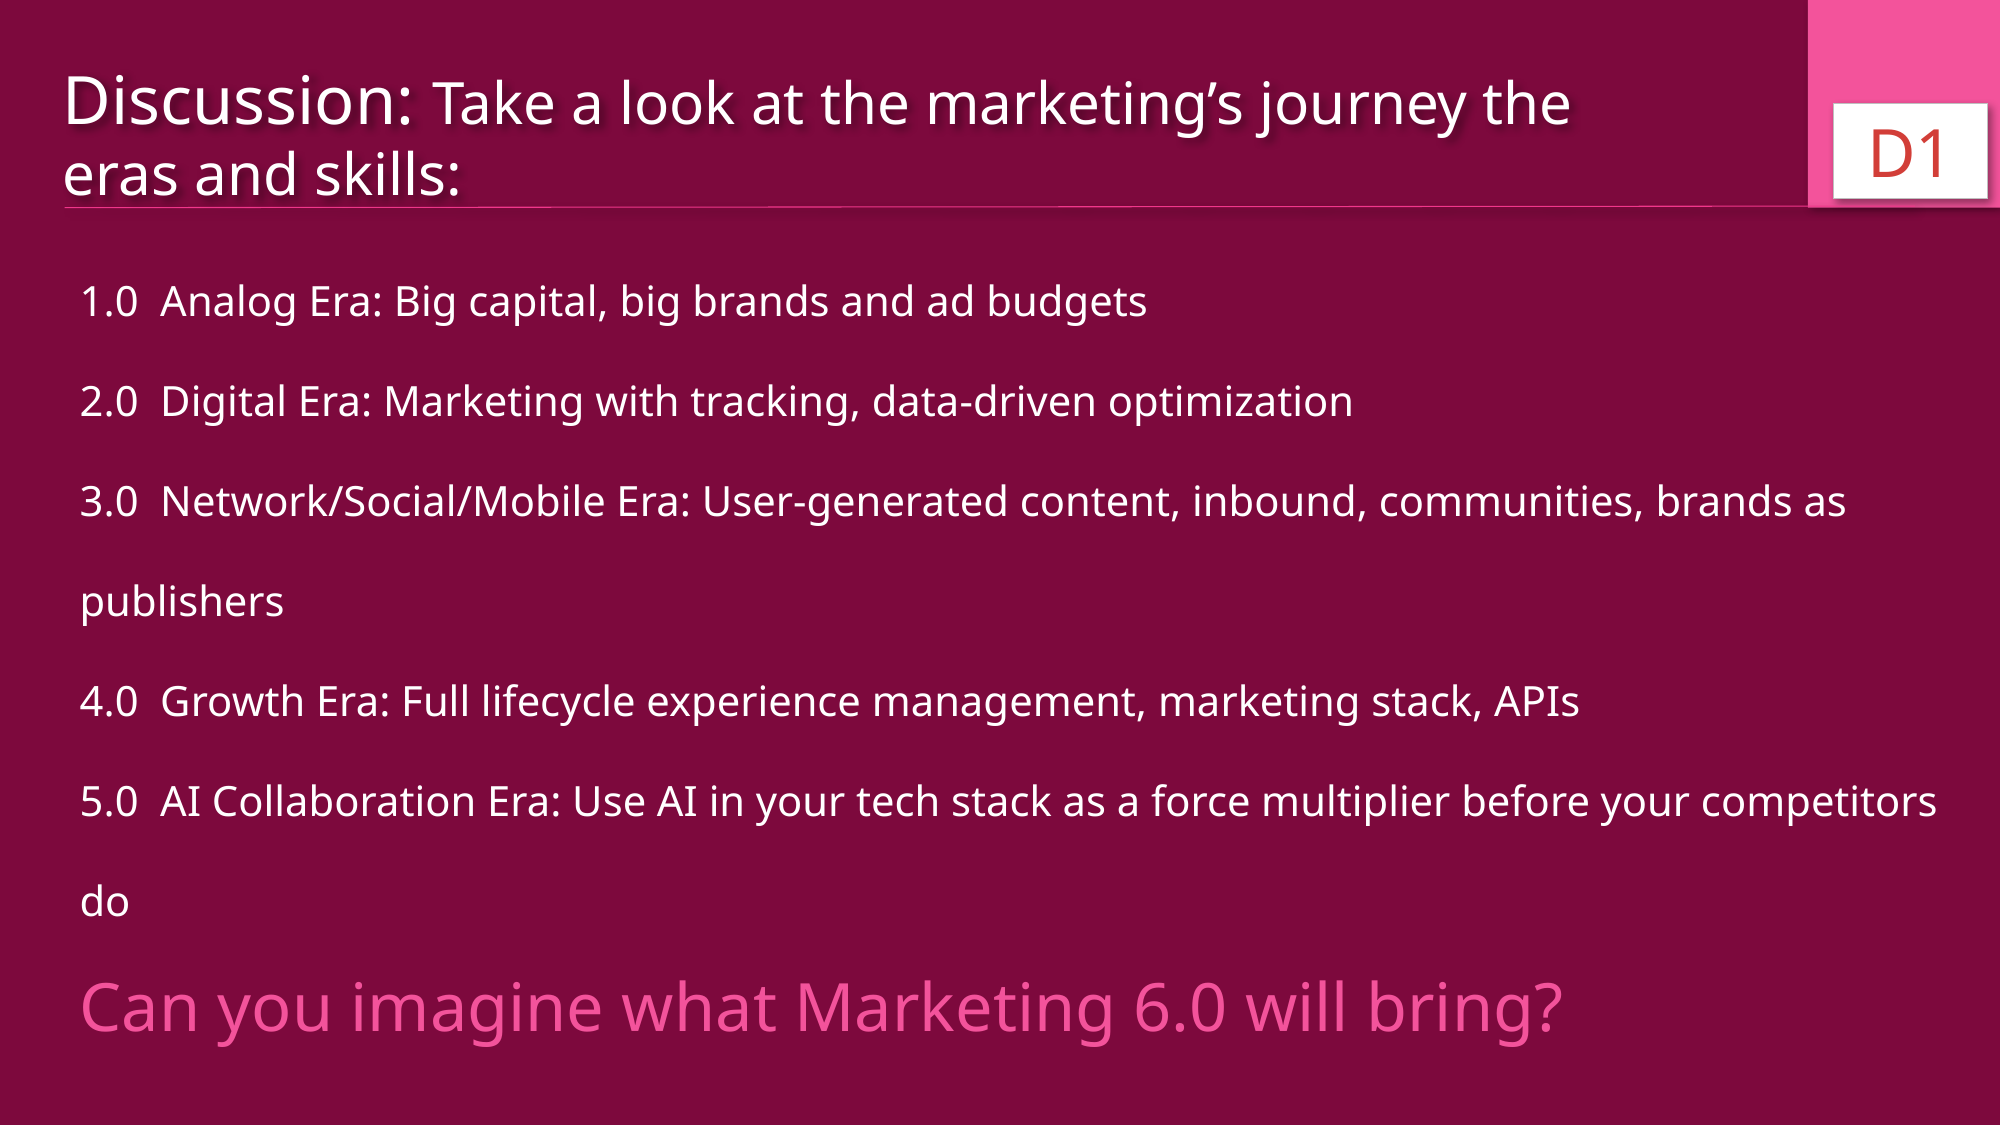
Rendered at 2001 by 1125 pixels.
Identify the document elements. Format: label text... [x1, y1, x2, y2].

text_box D1 [1833, 103, 1988, 199]
text_box 1.0 Analog Era: Big capital, big brands and ad budgets 2.0 Digital Era: Marketing with tracking, data-driven optimization 3.0 Network/Social/Mobile Era: User-generated content, inbound, communities, brands as publishers 4.0 Growth Era: Full lifecycle experience management, marketing stack, APIs 5.0 AI Collaboration Era: Use AI in your tech stack as a force multiplier before your competitors do Can you imagine what Marketing 6.0 will bring? [64, 217, 1989, 1053]
text_box [1807, 0, 2000, 209]
text_box Discussion: Take a look at the marketing’s journey the eras and skills: [47, 50, 1715, 215]
